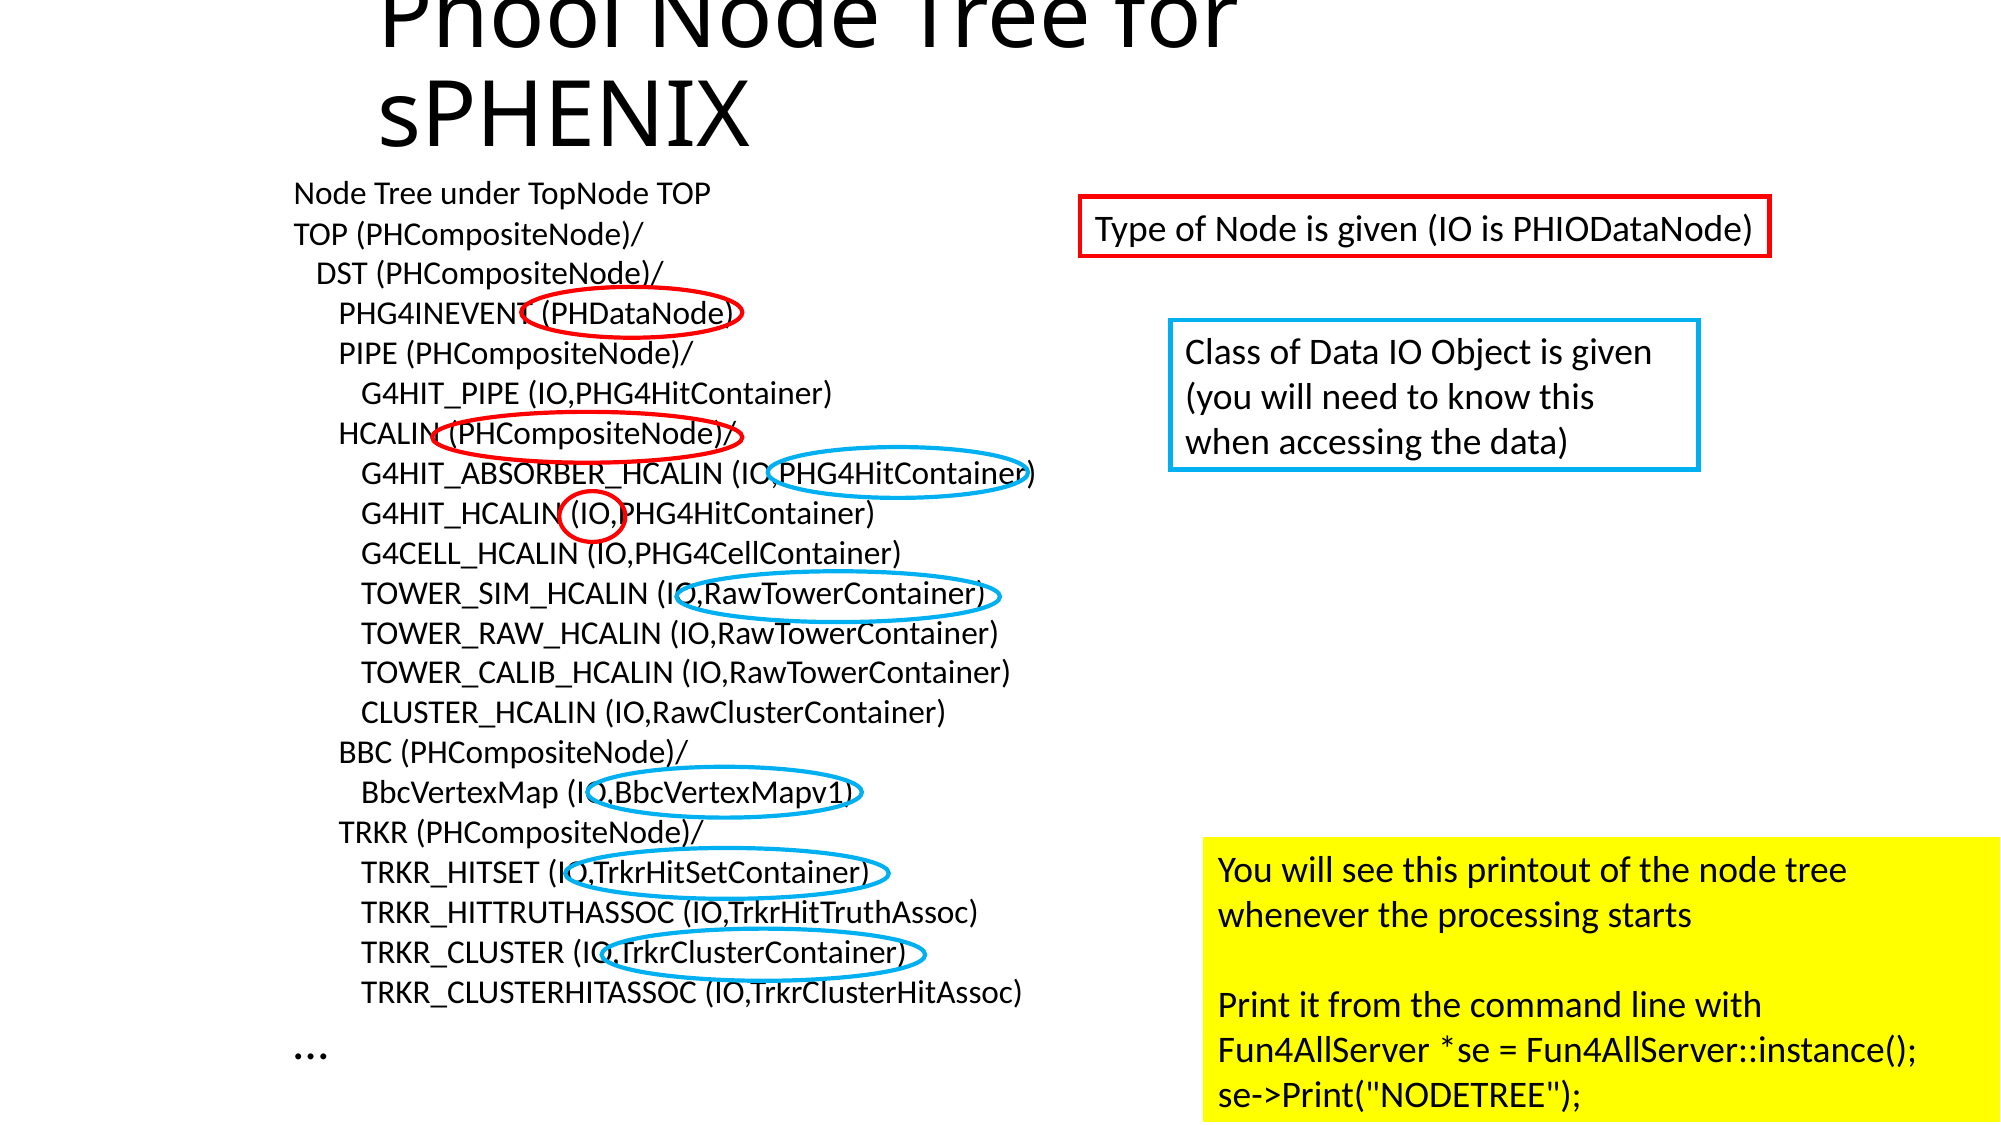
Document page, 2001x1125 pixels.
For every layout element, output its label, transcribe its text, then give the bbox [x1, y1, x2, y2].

title Phool Node Tree for sPHENIX [362, 0, 1638, 161]
text_box [675, 570, 1002, 624]
text_box [520, 285, 744, 339]
text_box Class of Data IO Object is given (you will need to know this when accessing the data) [1170, 319, 1699, 470]
text_box Node Tree under TopNode TOP TOP (PHCompositeNode)/ DST (PHCompositeNode)/ PHG4INEVENT (PHDataNode) PIPE (PHCompositeNode)/ G4HIT_PIPE (IO,PHG4HitContainer) HCALIN (PHCompositeNode)/ G4HIT_ABSORBER_HCALIN (IO,PHG4HitContainer) G4HIT_HCALIN (IO,PHG4HitContainer) G4CELL_HCALIN (IO,PHG4CellContainer) TOWER_SIM_HCALIN (IO,RawTowerContainer) TOWER_RAW_HCALIN (IO,RawTowerContainer) TOWER_CALIB_HCALIN (IO,RawTowerContainer) CLUSTER_HCALIN (IO,RawClusterContainer) BBC (PHCompositeNode)/ BbcVertexMap (IO,BbcVertexMapv1) TRKR (PHCompositeNode)/ TRKR_HITSET (IO,TrkrHitSetContainer) TRKR_HITTRUTHASSOC (IO,TrkrHitTruthAssoc) TRKR_CLUSTER (IO,TrkrClusterContainer) TRKR_CLUSTERHITASSOC (IO,TrkrClusterHitAssoc) … [278, 164, 1053, 1078]
text_box [431, 410, 744, 464]
text_box [766, 446, 1030, 499]
text_box You will see this printout of the node tree whenever the processing starts Print it from the command line with Fun4AllServer *se = Fun4AllServer::instance(); se->Print("NODETREE"); [1203, 837, 2000, 1122]
text_box [564, 846, 890, 900]
text_box [600, 927, 927, 982]
text_box Type of Node is given (IO is PHIODataNode) [1080, 196, 1770, 257]
text_box [586, 765, 863, 819]
text_box [558, 490, 627, 543]
